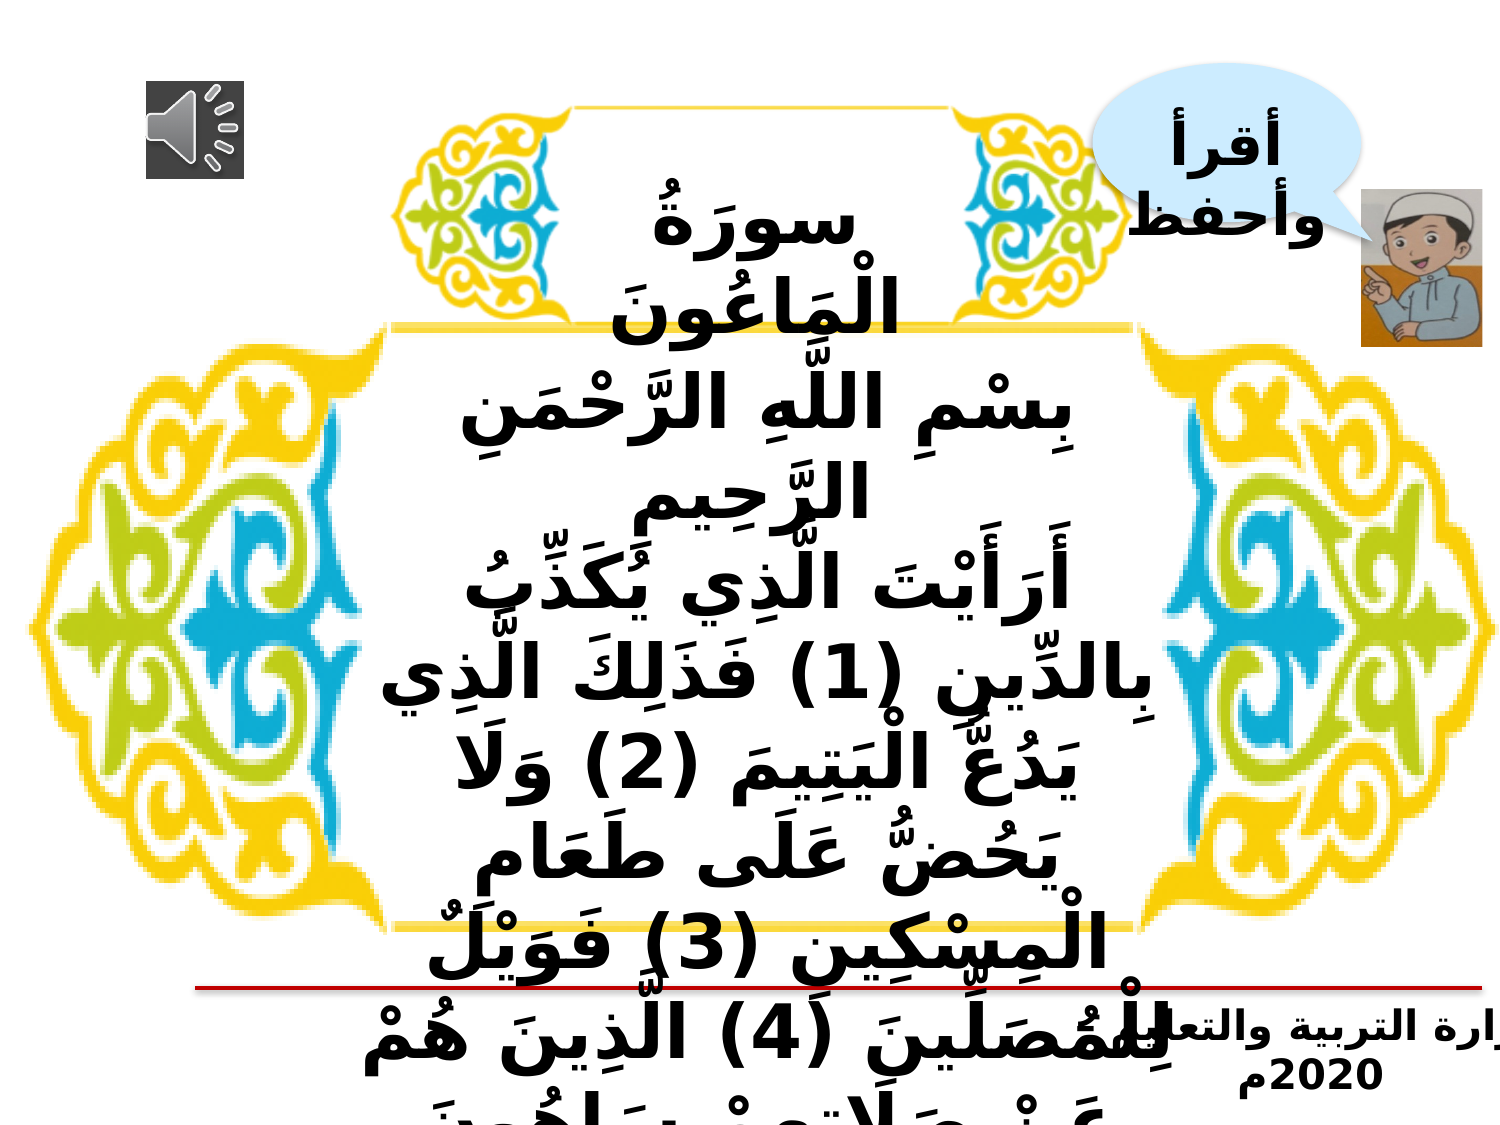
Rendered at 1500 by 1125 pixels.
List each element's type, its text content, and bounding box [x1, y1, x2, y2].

picture [144, 79, 245, 181]
picture [389, 99, 1135, 327]
picture [1360, 188, 1483, 347]
text_box [1116, 63, 1341, 100]
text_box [194, 987, 1500, 1057]
text_box أقرأ وأحفظ [1138, 100, 1375, 255]
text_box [23, 304, 1500, 935]
